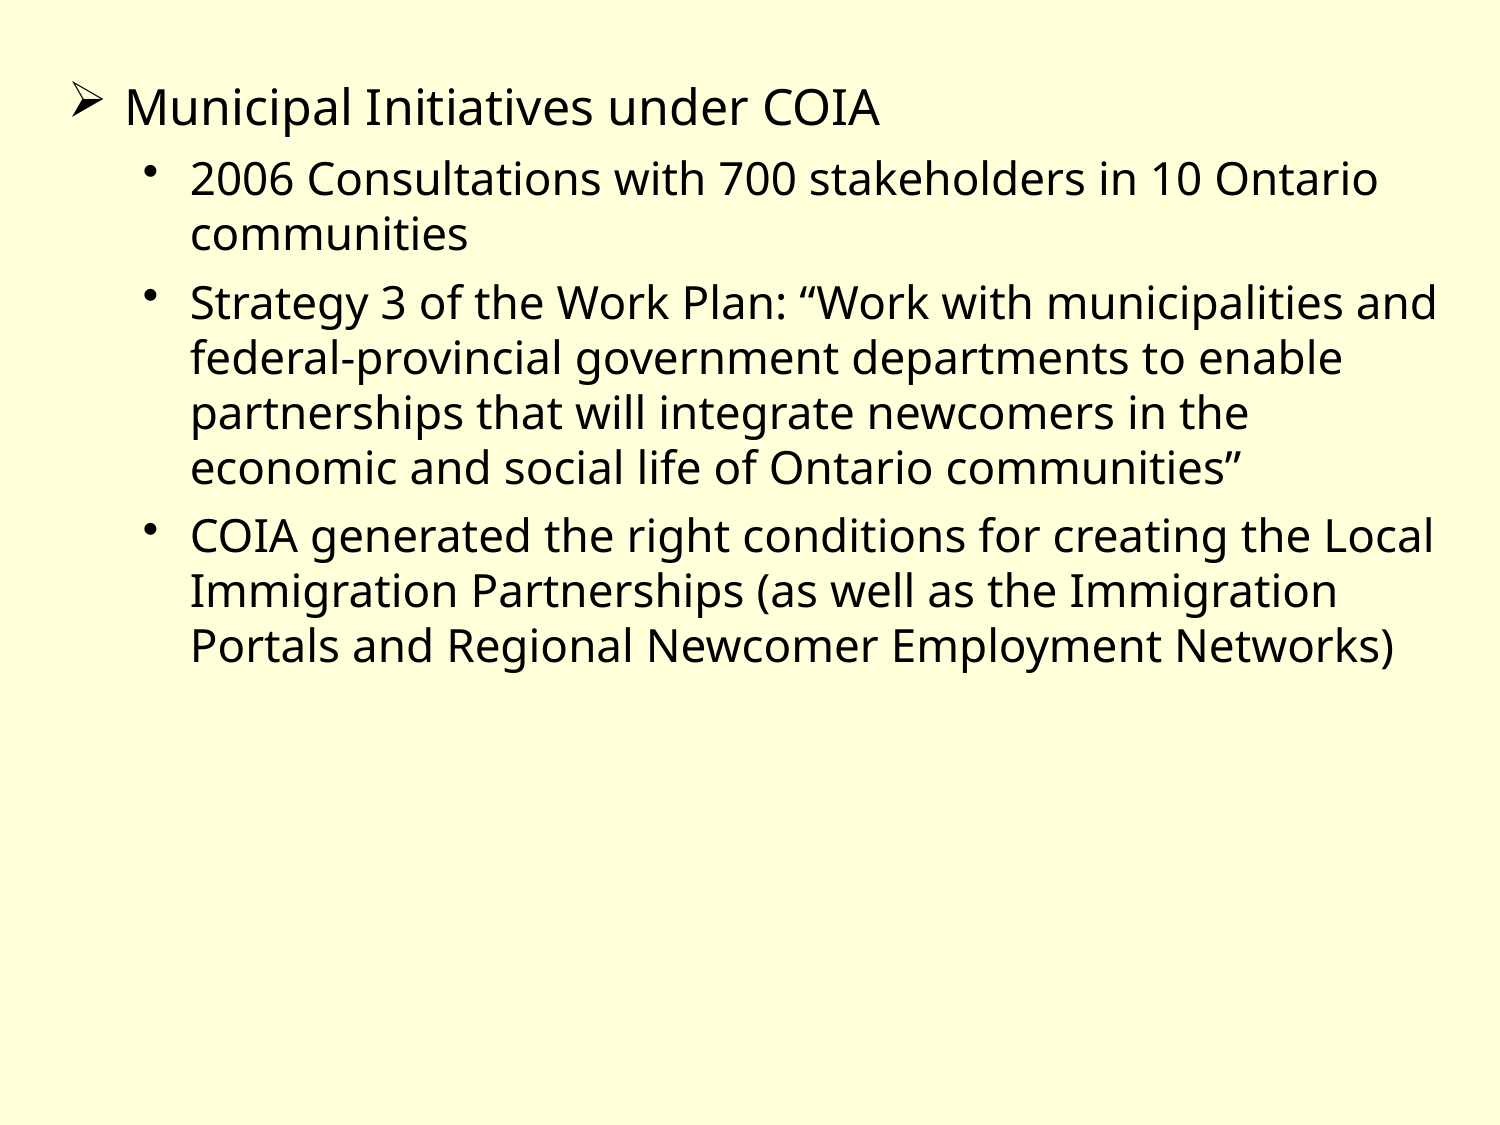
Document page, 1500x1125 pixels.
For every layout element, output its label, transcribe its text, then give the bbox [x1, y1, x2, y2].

text_box Municipal Initiatives under COIA 2006 Consultations with 700 stakeholders in 10 Ontario communities Strategy 3 of the Work Plan: “Work with municipalities and federal-provincial government departments to enable partnerships that will integrate newcomers in the economic and social life of Ontario communities” COIA generated the right conditions for creating the Local Immigration Partnerships (as well as the Immigration Portals and Regional Newcomer Employment Networks) [53, 68, 1457, 725]
